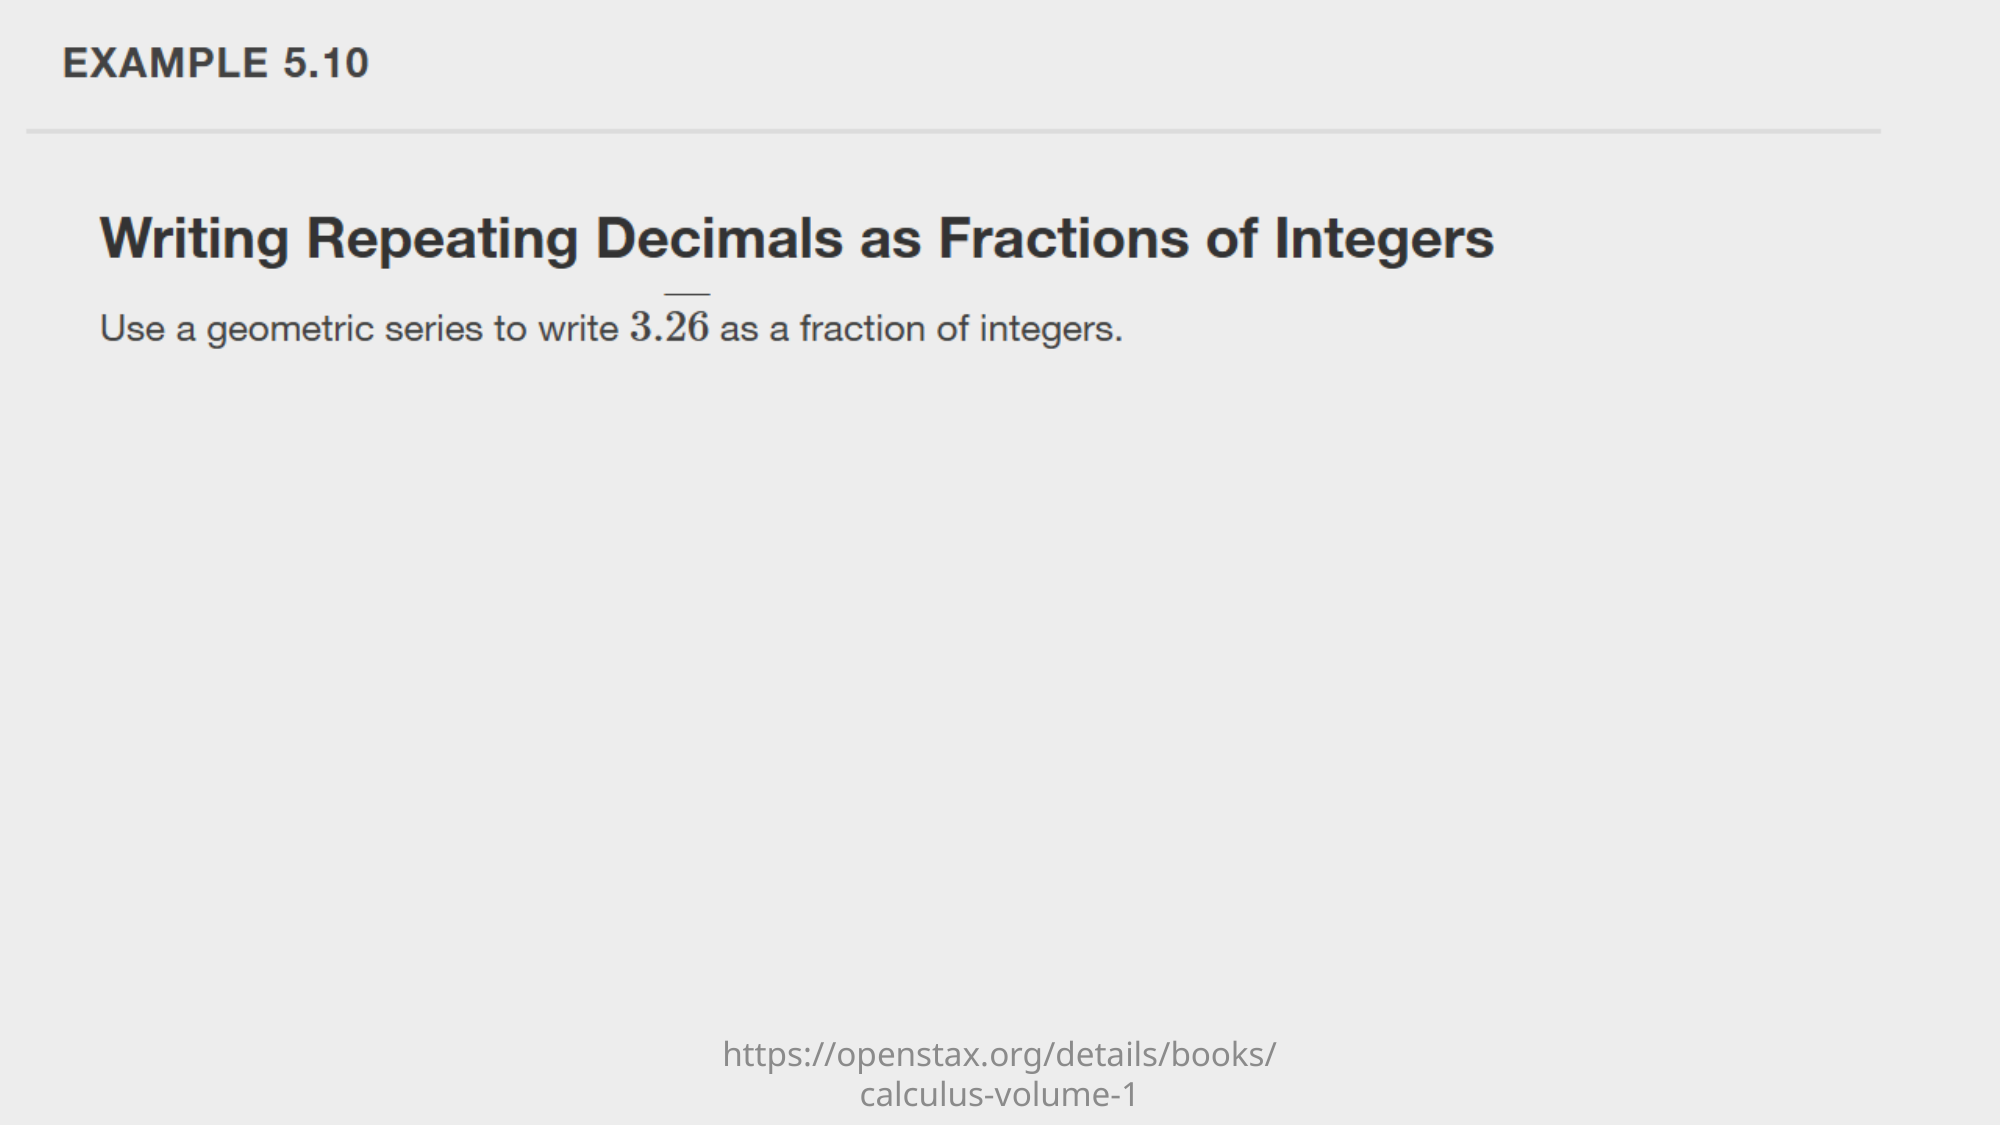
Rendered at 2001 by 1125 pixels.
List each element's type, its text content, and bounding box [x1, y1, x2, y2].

picture [0, 0, 1900, 360]
footer https://openstax.org/details/books/calculus-volume-1 [662, 1042, 1338, 1103]
